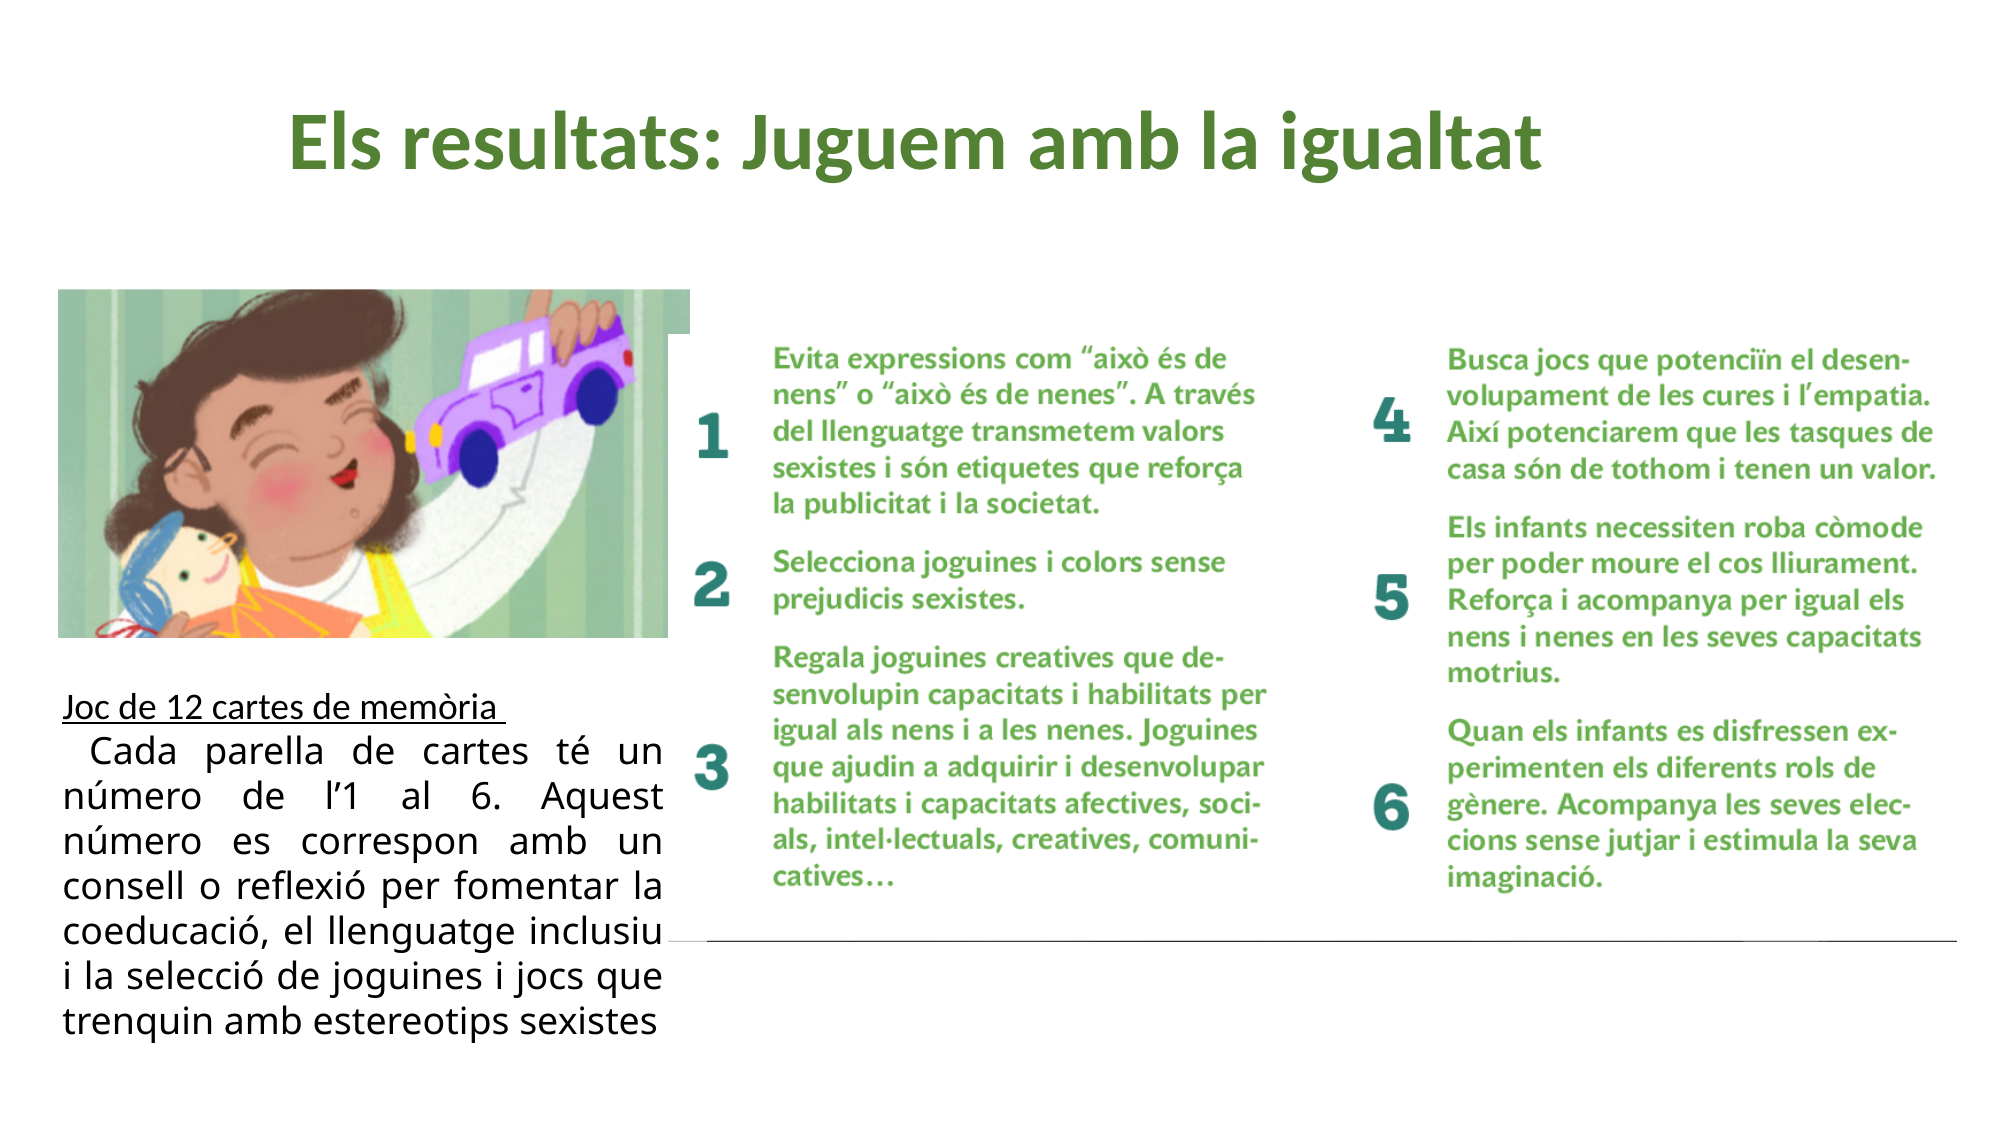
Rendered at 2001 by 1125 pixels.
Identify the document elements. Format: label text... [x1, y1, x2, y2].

picture [58, 288, 1957, 942]
title Els resultats: Juguem amb la igualtat [274, 34, 1847, 252]
text_box Joc de 12 cartes de memòria Cada parella de cartes té un número de l’1 al 6. Aquest número es correspon amb un consell o reflexió per fomentar la coeducació, el llenguatge inclusiu i la selecció de joguines i jocs que trenquin amb estereotips sexistes [47, 674, 679, 1050]
